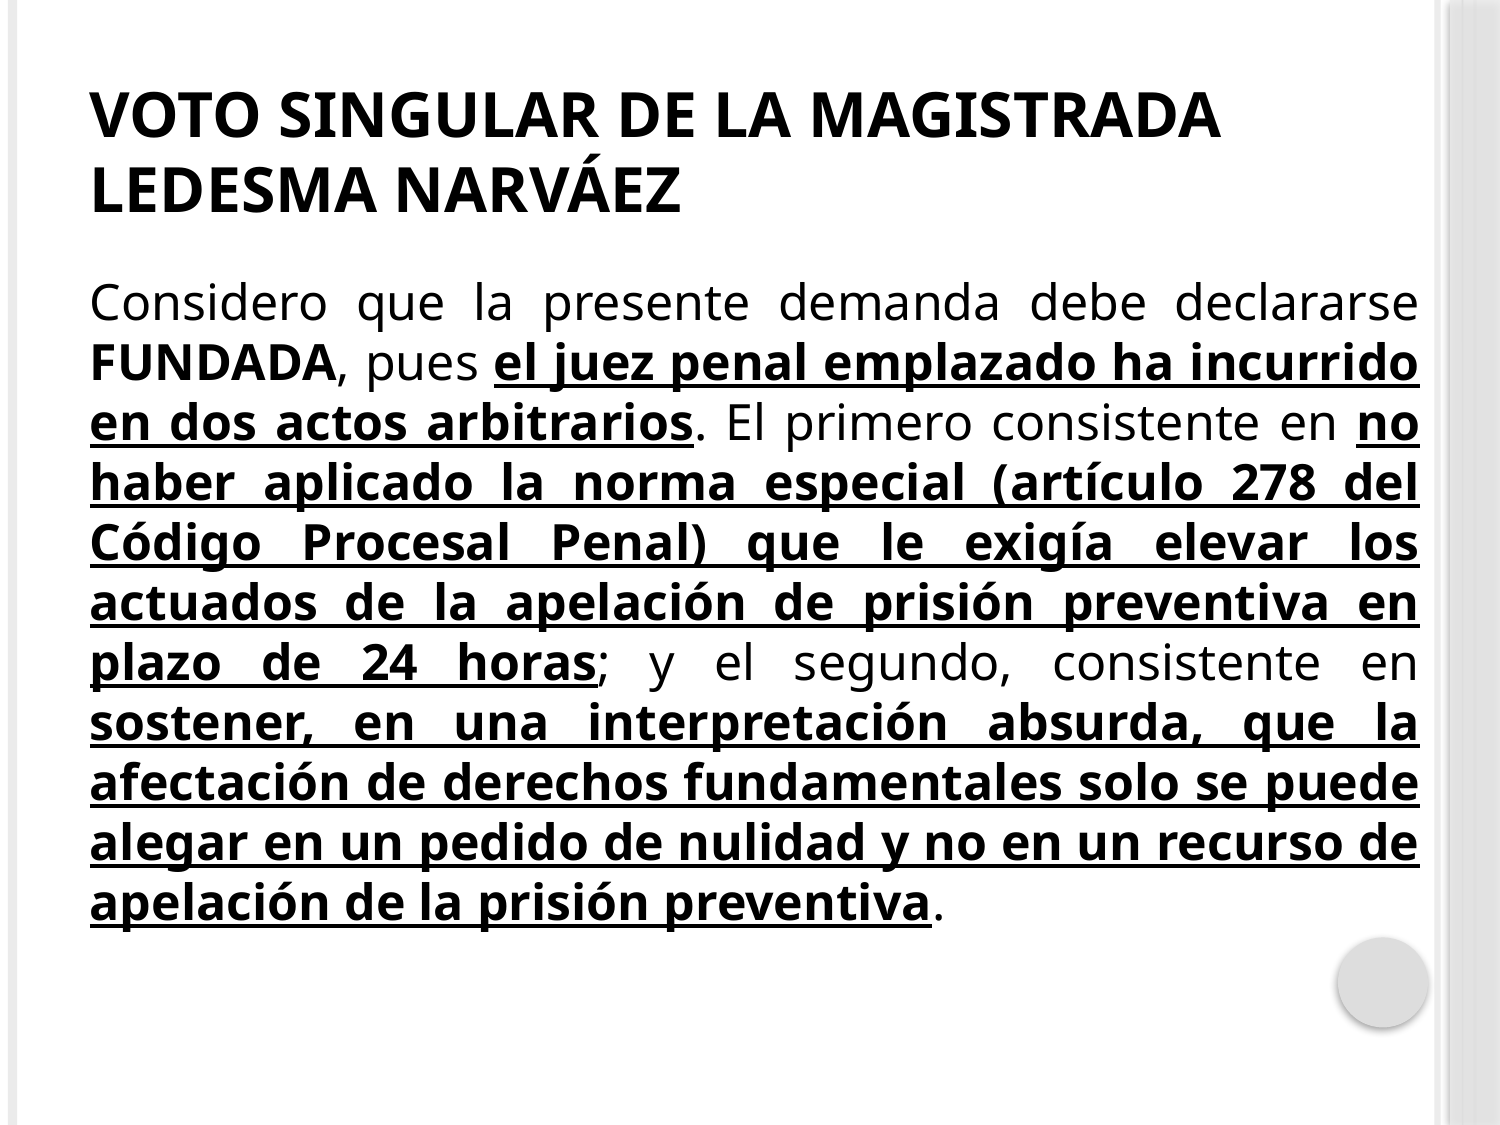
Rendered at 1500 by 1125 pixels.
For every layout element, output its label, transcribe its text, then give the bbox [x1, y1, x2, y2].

list Considero que la presente demanda debe declararse FUNDADA, pues el juez penal emplazado ha incurrido en dos actos arbitrarios. El primero consistente en no haber aplicado la norma especial (artículo 278 del Código Procesal Penal) que le exigía elevar los actuados de la apelación de prisión preventiva en plazo de 24 horas; y el segundo, consistente en sostener, en una interpretación absurda, que la afectación de derechos fundamentales solo se puede alegar en un pedido de nulidad y no en un recurso de apelación de la prisión preventiva. [75, 262, 1436, 1062]
title VOTO SINGULAR DE LA MAGISTRADA LEDESMA NARVÁEZ [75, 45, 1300, 233]
